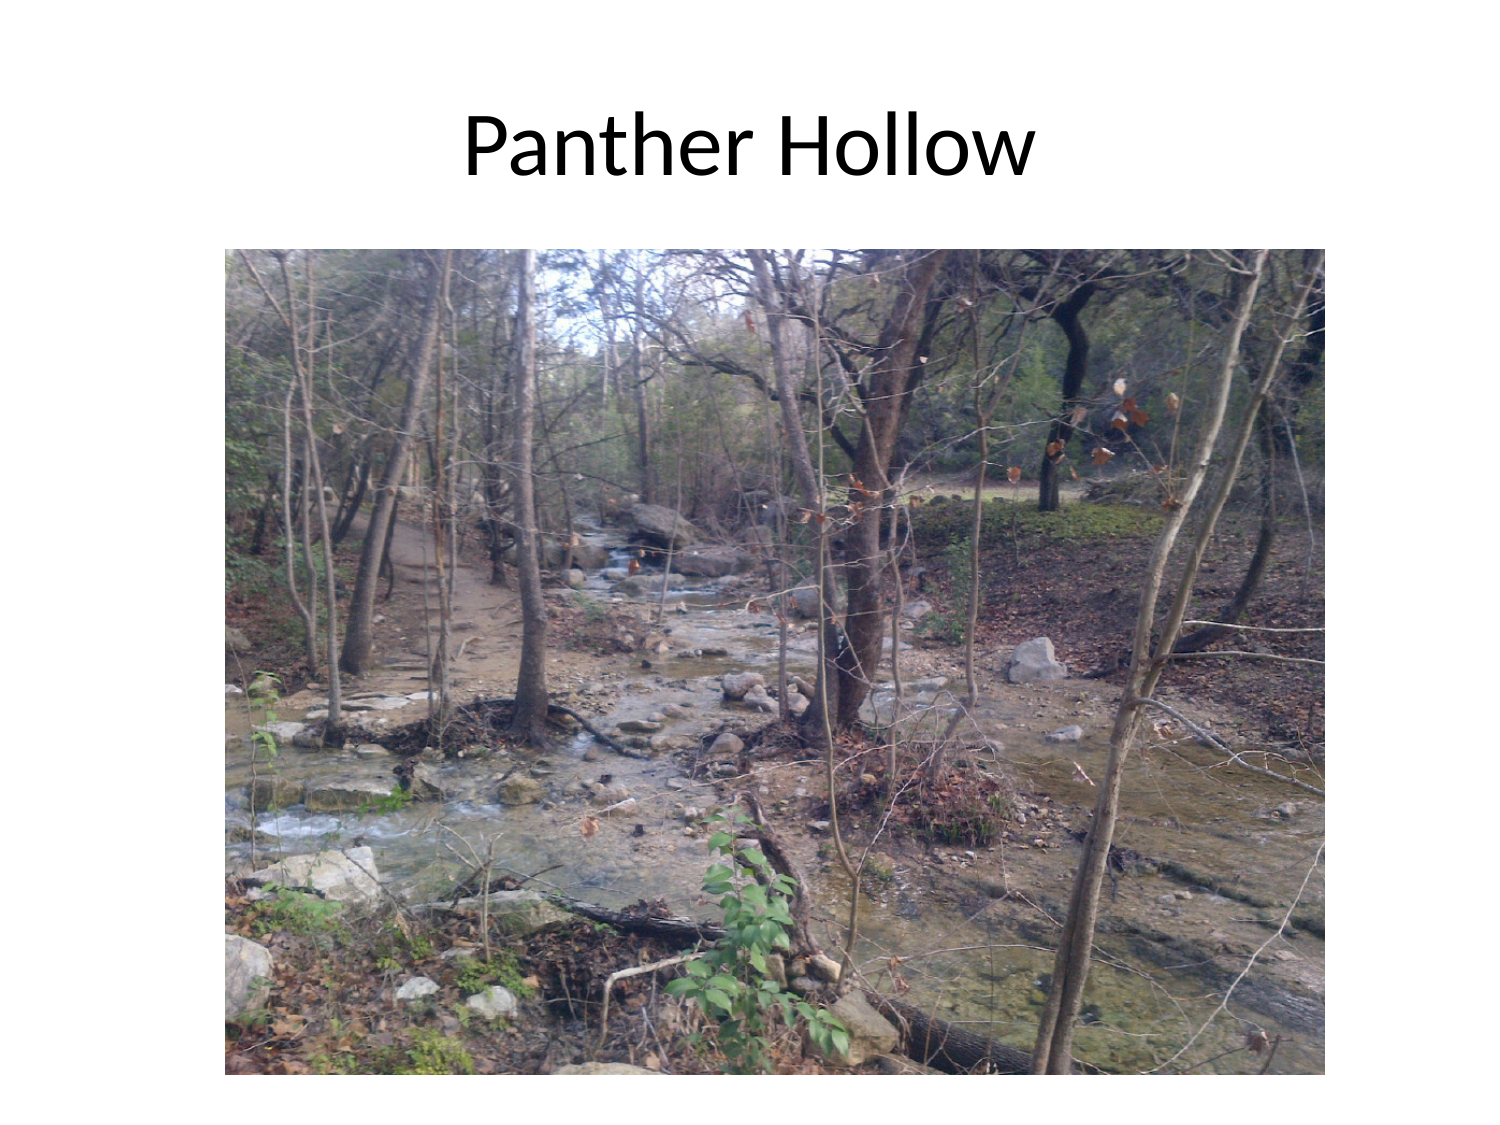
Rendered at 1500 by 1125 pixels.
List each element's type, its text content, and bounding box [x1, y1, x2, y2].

title Panther Hollow [75, 45, 1425, 233]
picture [224, 249, 1326, 1076]
